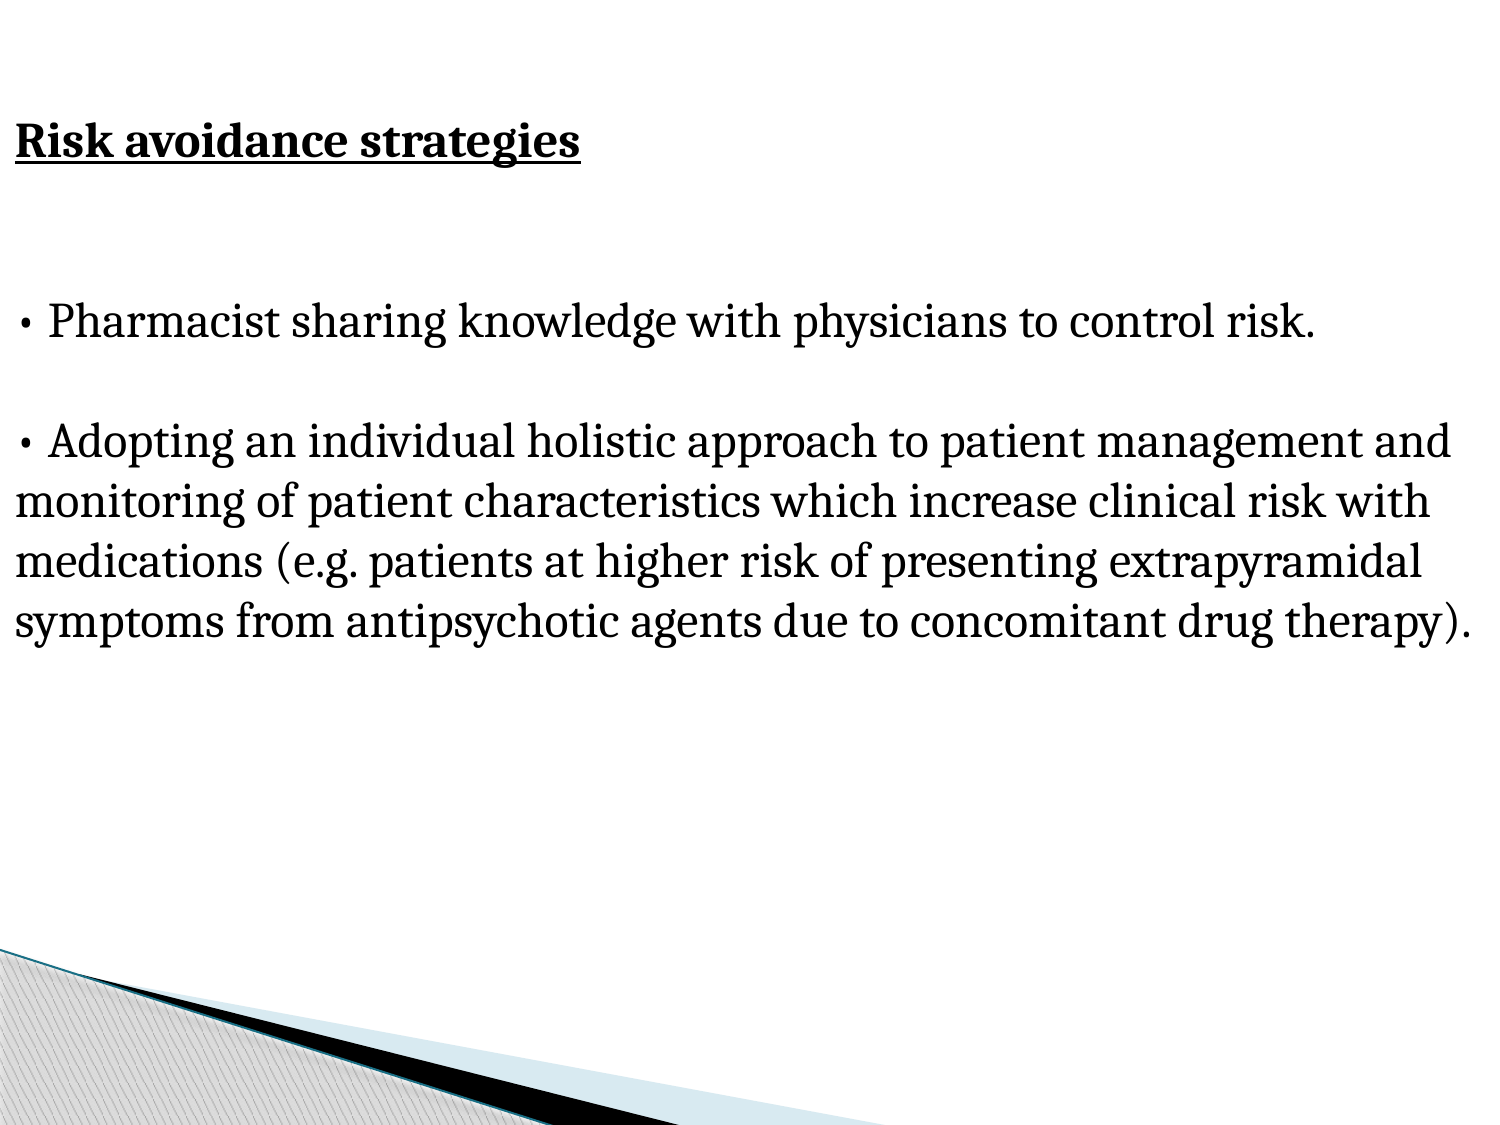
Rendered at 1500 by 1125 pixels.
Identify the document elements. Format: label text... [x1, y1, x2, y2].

text_box Risk avoidance strategies • Pharmacist sharing knowledge with physicians to control risk. • Adopting an individual holistic approach to patient management and monitoring of patient characteristics which increase clinical risk with medications (e.g. patients at higher risk of presenting extrapyramidal symptoms from antipsychotic agents due to concomitant drug therapy). [0, 99, 1488, 715]
